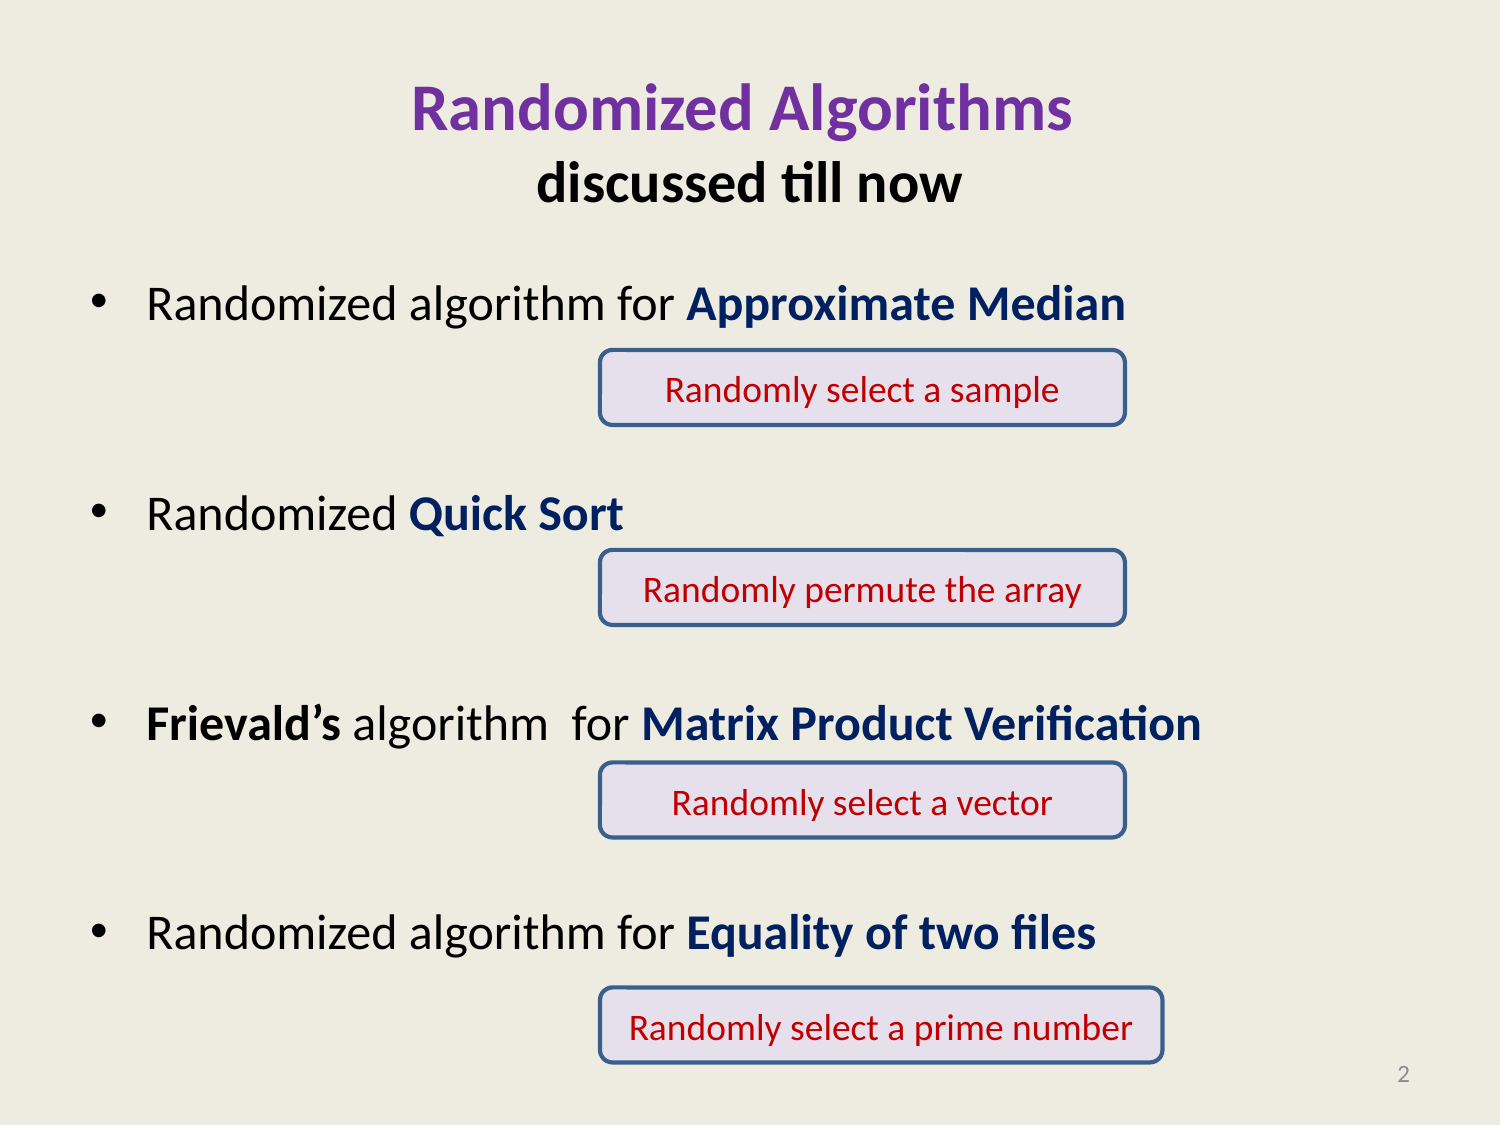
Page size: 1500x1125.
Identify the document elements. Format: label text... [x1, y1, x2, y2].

title Randomized Algorithms discussed till now [75, 45, 1425, 233]
text_box Randomly select a sample [597, 347, 1128, 428]
list Randomized algorithm for Approximate Median Randomized Quick Sort Frievald’s algorithm for Matrix Product Verification Randomized algorithm for Equality of two files [75, 262, 1425, 1005]
slide_number 2 [1074, 1042, 1425, 1103]
text_box Randomly select a vector [597, 760, 1128, 840]
text_box Randomly select a prime number [597, 985, 1165, 1065]
text_box Randomly permute the array [597, 547, 1128, 628]
